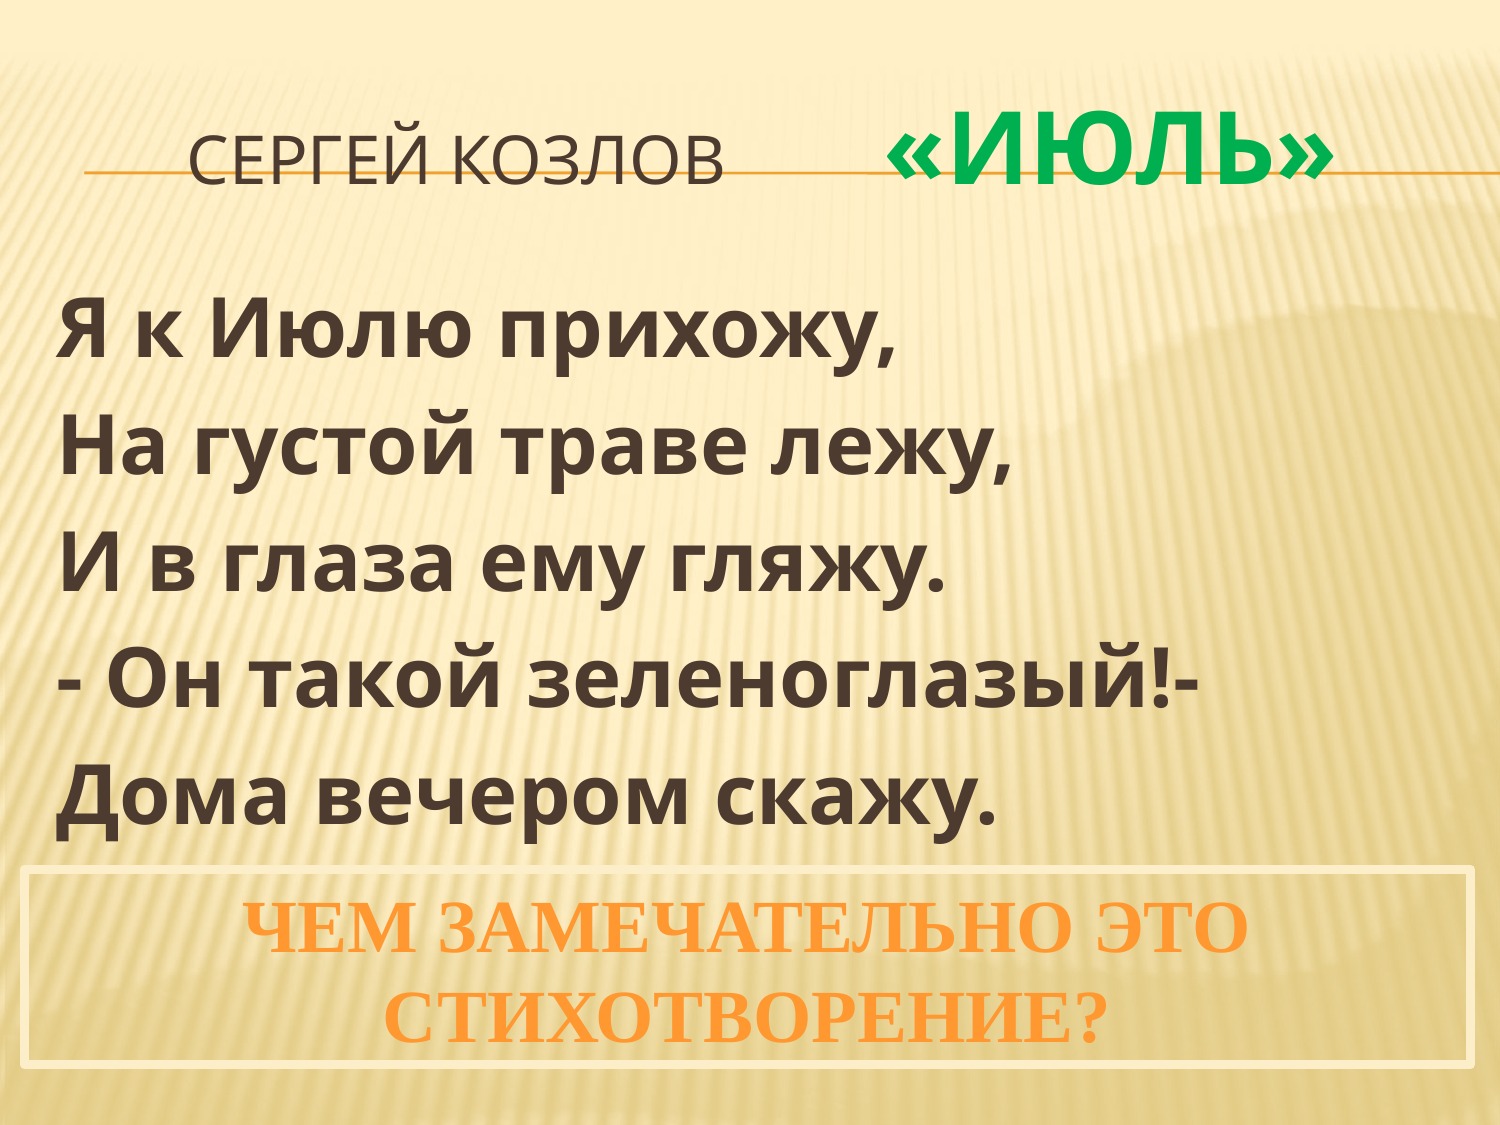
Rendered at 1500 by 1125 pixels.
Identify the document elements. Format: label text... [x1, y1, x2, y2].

title Сергей козлов «июль» [50, 75, 1475, 213]
text_box Чем замечательно это стихотворение? [24, 869, 1471, 1065]
list Я к Июлю прихожу, На густой траве лежу, И в глаза ему гляжу. - Он такой зеленоглазый!- Дома вечером скажу. [41, 267, 1467, 869]
